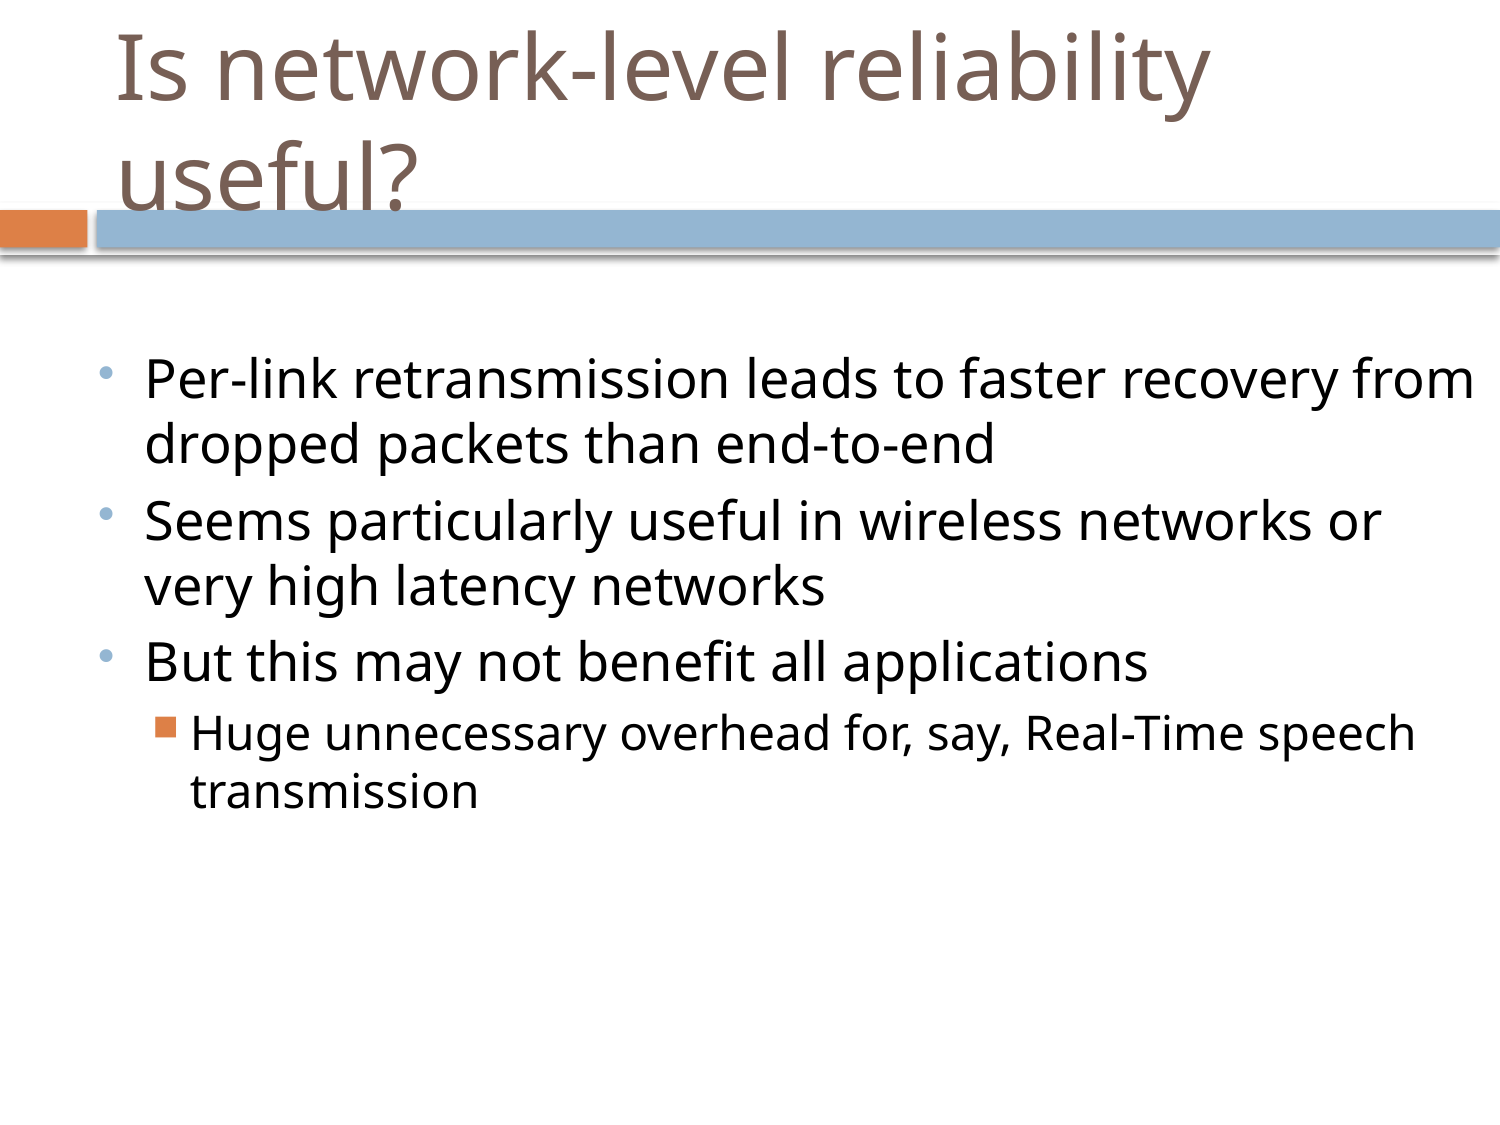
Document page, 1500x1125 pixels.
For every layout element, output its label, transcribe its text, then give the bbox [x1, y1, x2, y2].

list Per-link retransmission leads to faster recovery from dropped packets than end-to-end Seems particularly useful in wireless networks or very high latency networks But this may not benefit all applications Huge unnecessary overhead for, say, Real-Time speech transmission [24, 337, 1500, 895]
title Is network-level reliability useful? [100, 37, 1438, 200]
